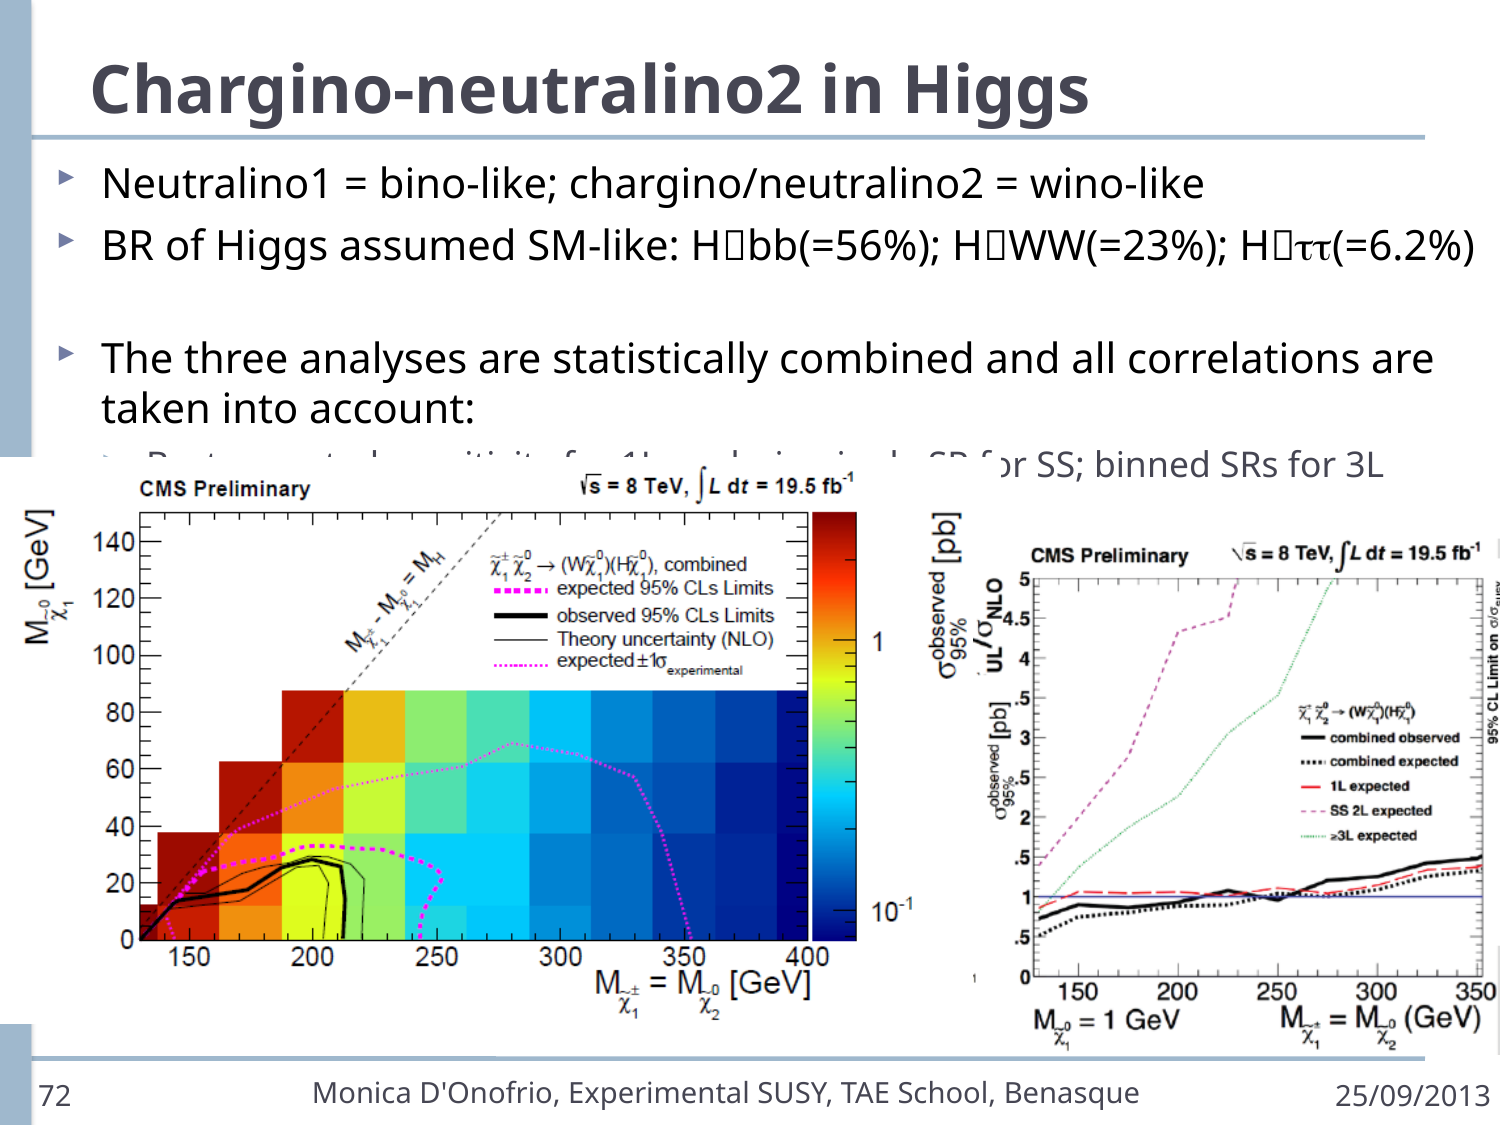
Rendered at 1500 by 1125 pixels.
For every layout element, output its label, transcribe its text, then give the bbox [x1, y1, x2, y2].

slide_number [1294, 1069, 1500, 1125]
title Chargino-neutralino2 in Higgs [75, 0, 1425, 135]
footer Monica D'Onofrio, Experimental SUSY, TAE School, Benasque [159, 1066, 1294, 1125]
list Neutralino1 = bino-like; chargino/neutralino2 = wino-like BR of Higgs assumed SM-like: Hbb(=56%); HWW(=23%); Htt(=6.2%) The three analyses are statistically combined and all correlations are taken into account: Best expected sensitivity for 1L analysis; single SR for SS; binned SRs for 3L [41, 149, 1500, 526]
picture [0, 457, 1500, 1055]
slide_number 72 [23, 1069, 349, 1125]
